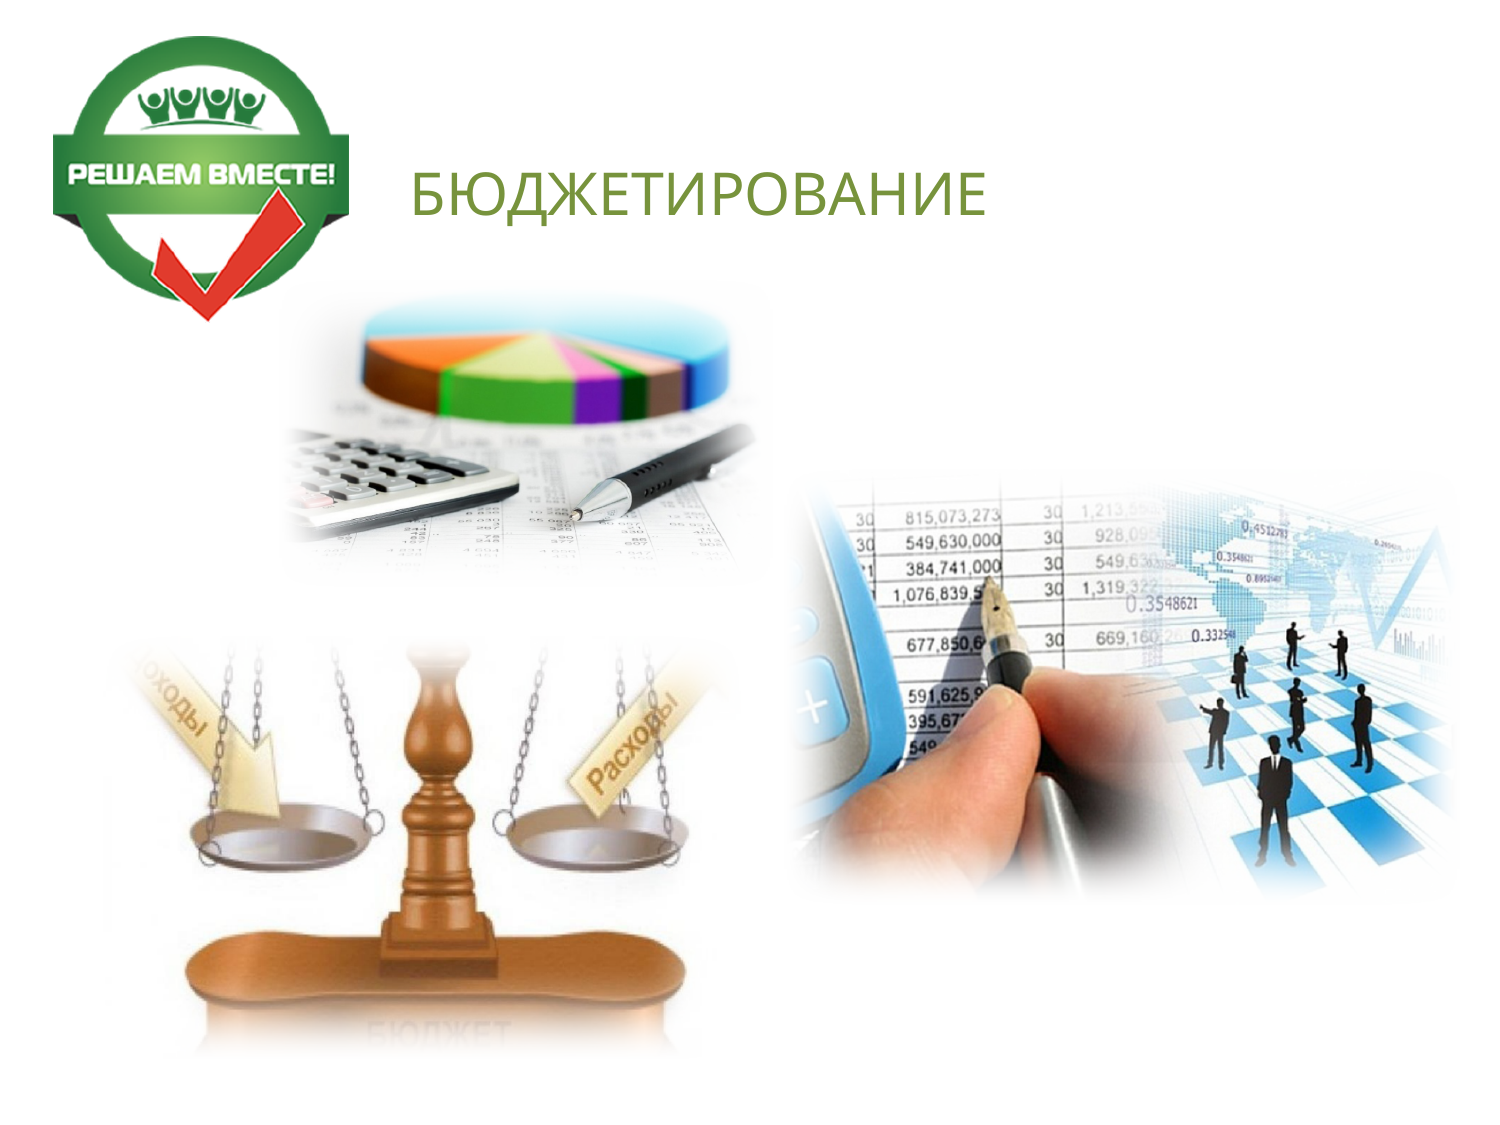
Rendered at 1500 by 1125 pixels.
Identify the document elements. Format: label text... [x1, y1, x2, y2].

picture [100, 633, 744, 1062]
picture [781, 467, 1462, 906]
list БЮДЖЕТИРОВАНИЕ [394, 78, 1271, 236]
picture [52, 35, 774, 589]
